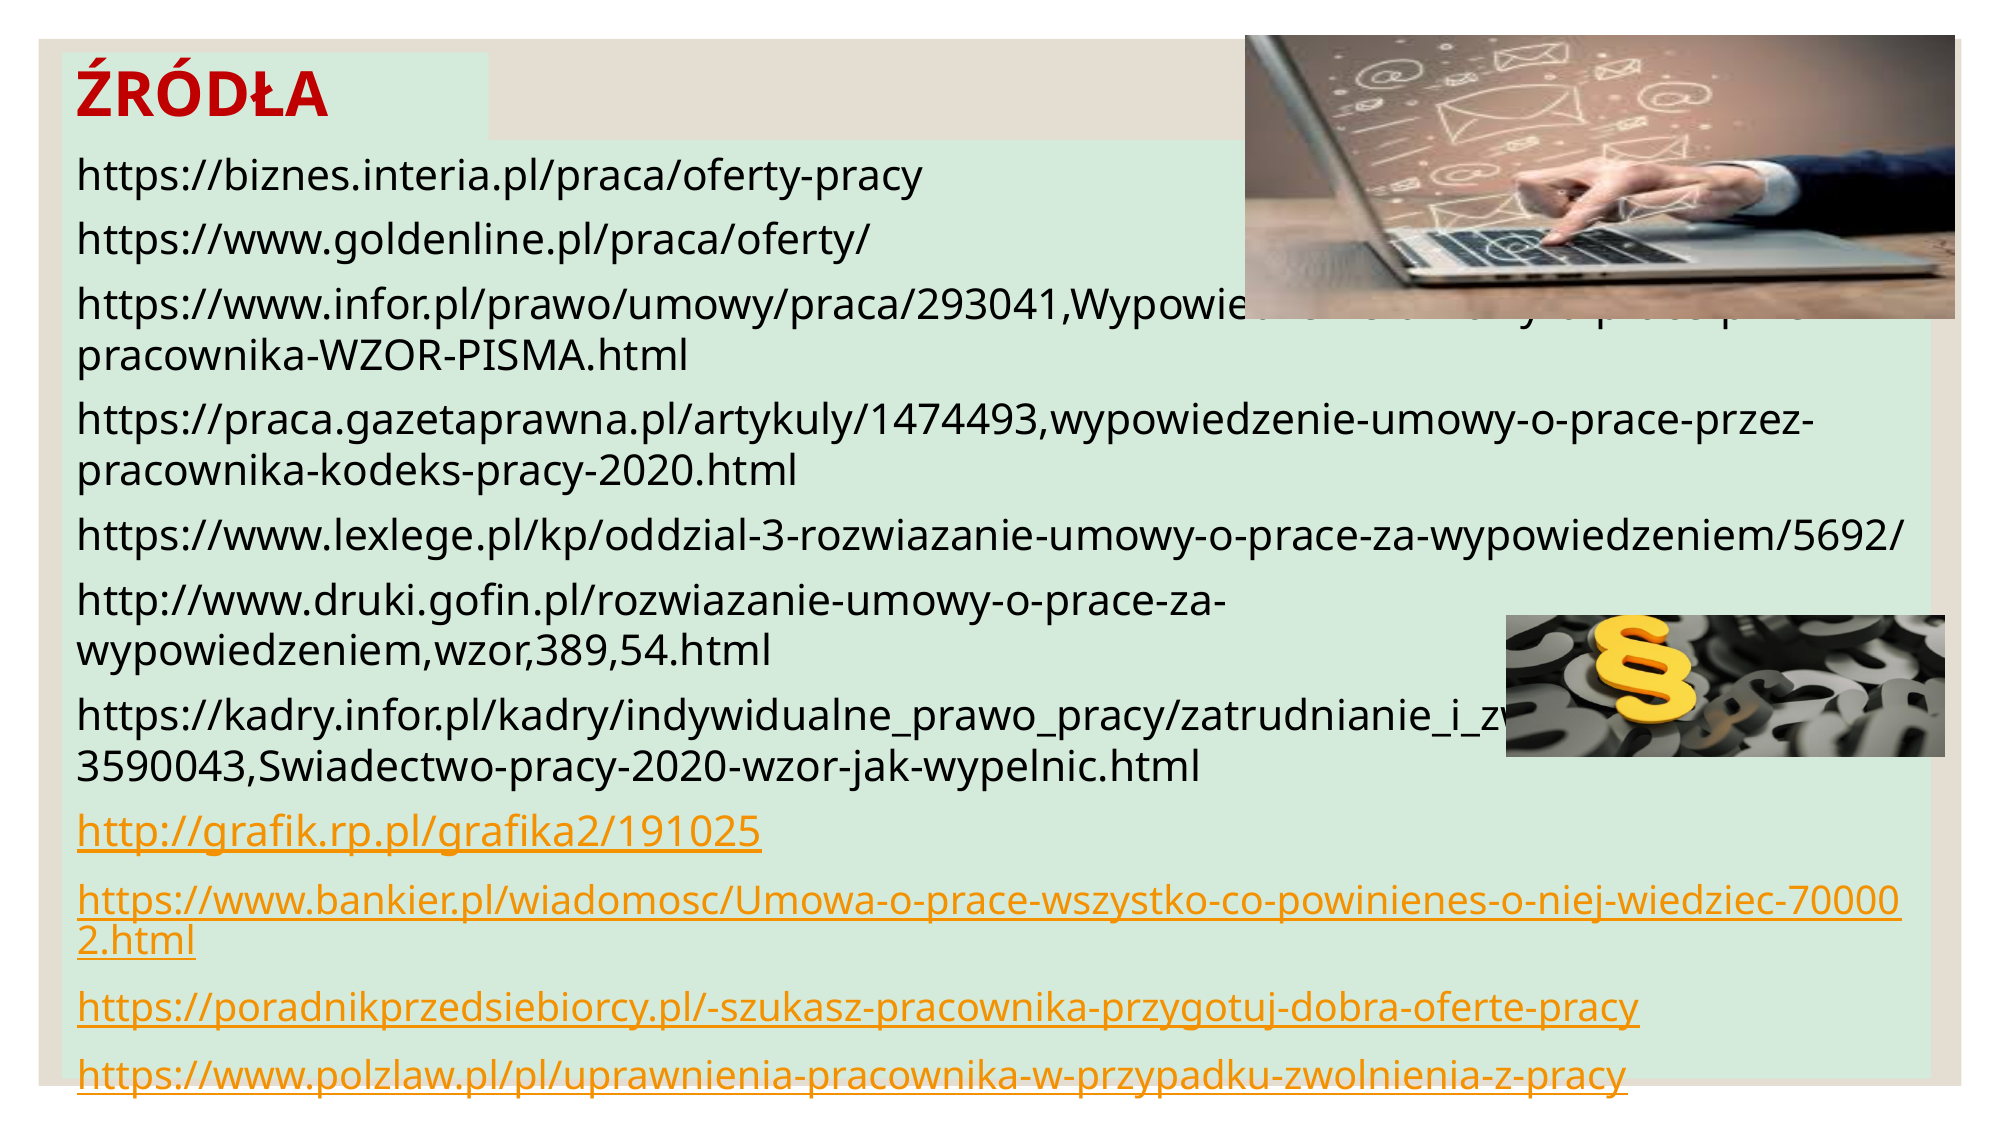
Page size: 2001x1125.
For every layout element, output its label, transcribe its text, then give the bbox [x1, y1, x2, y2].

picture [1506, 615, 1945, 757]
list https://biznes.interia.pl/praca/oferty-pracy https://www.goldenline.pl/praca/oferty/ https://www.pracuj.pl/ https://www.infor.pl/prawo/umowy/praca/293041,Wypowiedzenie-umowy-o-prace-przez-pracownika-WZOR-PISMA.html https://praca.gazetaprawna.pl/artykuly/1474493,wypowiedzenie-umowy-o-prace-przez-pracownika-kodeks-pracy-2020.html https://www.lexlege.pl/kp/oddzial-3-rozwiazanie-umowy-o-prace-za-wypowiedzeniem/5692/ http://www.druki.gofin.pl/rozwiazanie-umowy-o-prace-za-wypowiedzeniem,wzor,389,54.html https://kadry.infor.pl/kadry/indywidualne_prawo_pracy/zatrudnianie_i_zwalnianie/3590043,Swiadectwo-pracy-2020-wzor-jak-wypelnic.html http://grafik.rp.pl/grafika2/191025 https://www.bankier.pl/wiadomosc/Umowa-o-prace-wszystko-co-powinienes-o-niej-wiedziec-700002.html https://poradnikprzedsiebiorcy.pl/-szukasz-pracownika-przygotuj-dobra-oferte-pracy https://www.polzlaw.pl/pl/uprawnienia-pracownika-w-przypadku-zwolnienia-z-pracy [61, 140, 1931, 1079]
picture [1245, 35, 1955, 319]
title ŹRÓDŁA [61, 52, 489, 140]
